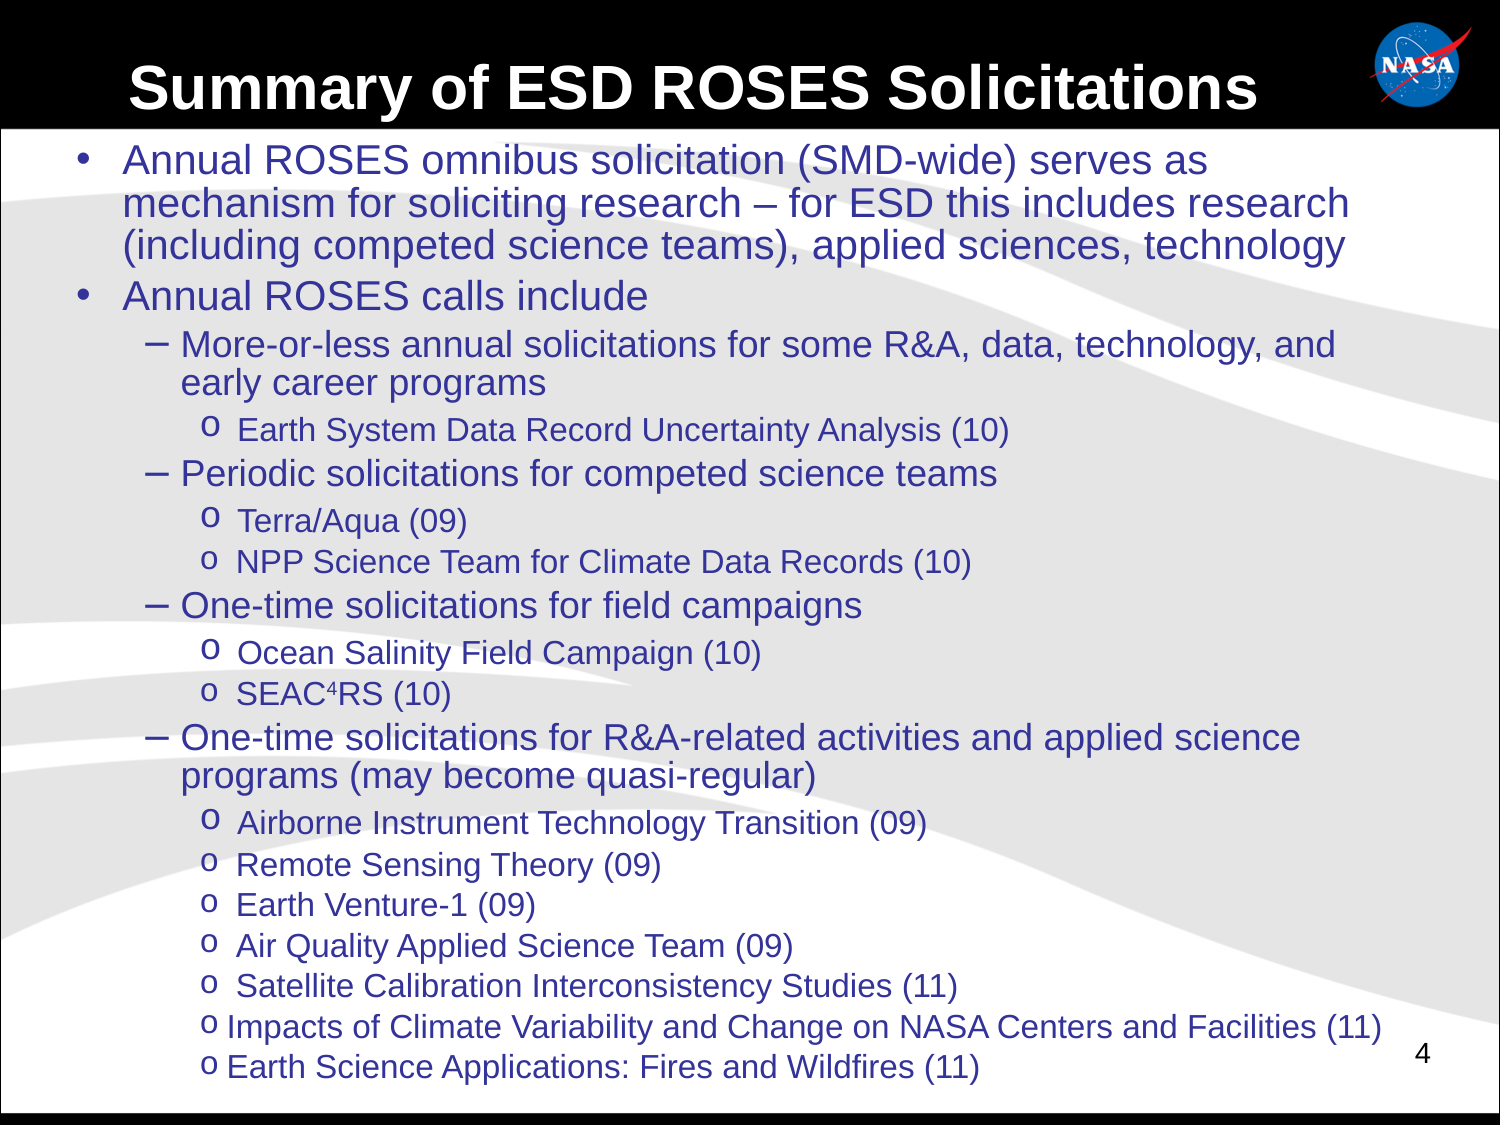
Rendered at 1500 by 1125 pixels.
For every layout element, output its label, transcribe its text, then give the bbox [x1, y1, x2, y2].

picture [1, 1, 1499, 1124]
title Summary of ESD ROSES Solicitations [113, 20, 1450, 161]
list Annual ROSES omnibus solicitation (SMD-wide) serves as mechanism for soliciting research – for ESD this includes research (including competed science teams), applied sciences, technology Annual ROSES calls include More-or-less annual solicitations for some R&A, data, technology, and early career programs Earth System Data Record Uncertainty Analysis (10) Periodic solicitations for competed science teams Terra/Aqua (09) NPP Science Team for Climate Data Records (10) One-time solicitations for field campaigns Ocean Salinity Field Campaign (10) SEAC4RS (10) One-time solicitations for R&A-related activities and applied science programs (may become quasi-regular) Airborne Instrument Technology Transition (09) Remote Sensing Theory (09) Earth Venture-1 (09) Air Quality Applied Science Team (09) Satellite Calibration Interconsistency Studies (11) Impacts of Climate Variability and Change on NASA Centers and Facilities (11) Earth Science Applications: Fires and Wildfires (11) [60, 133, 1443, 954]
